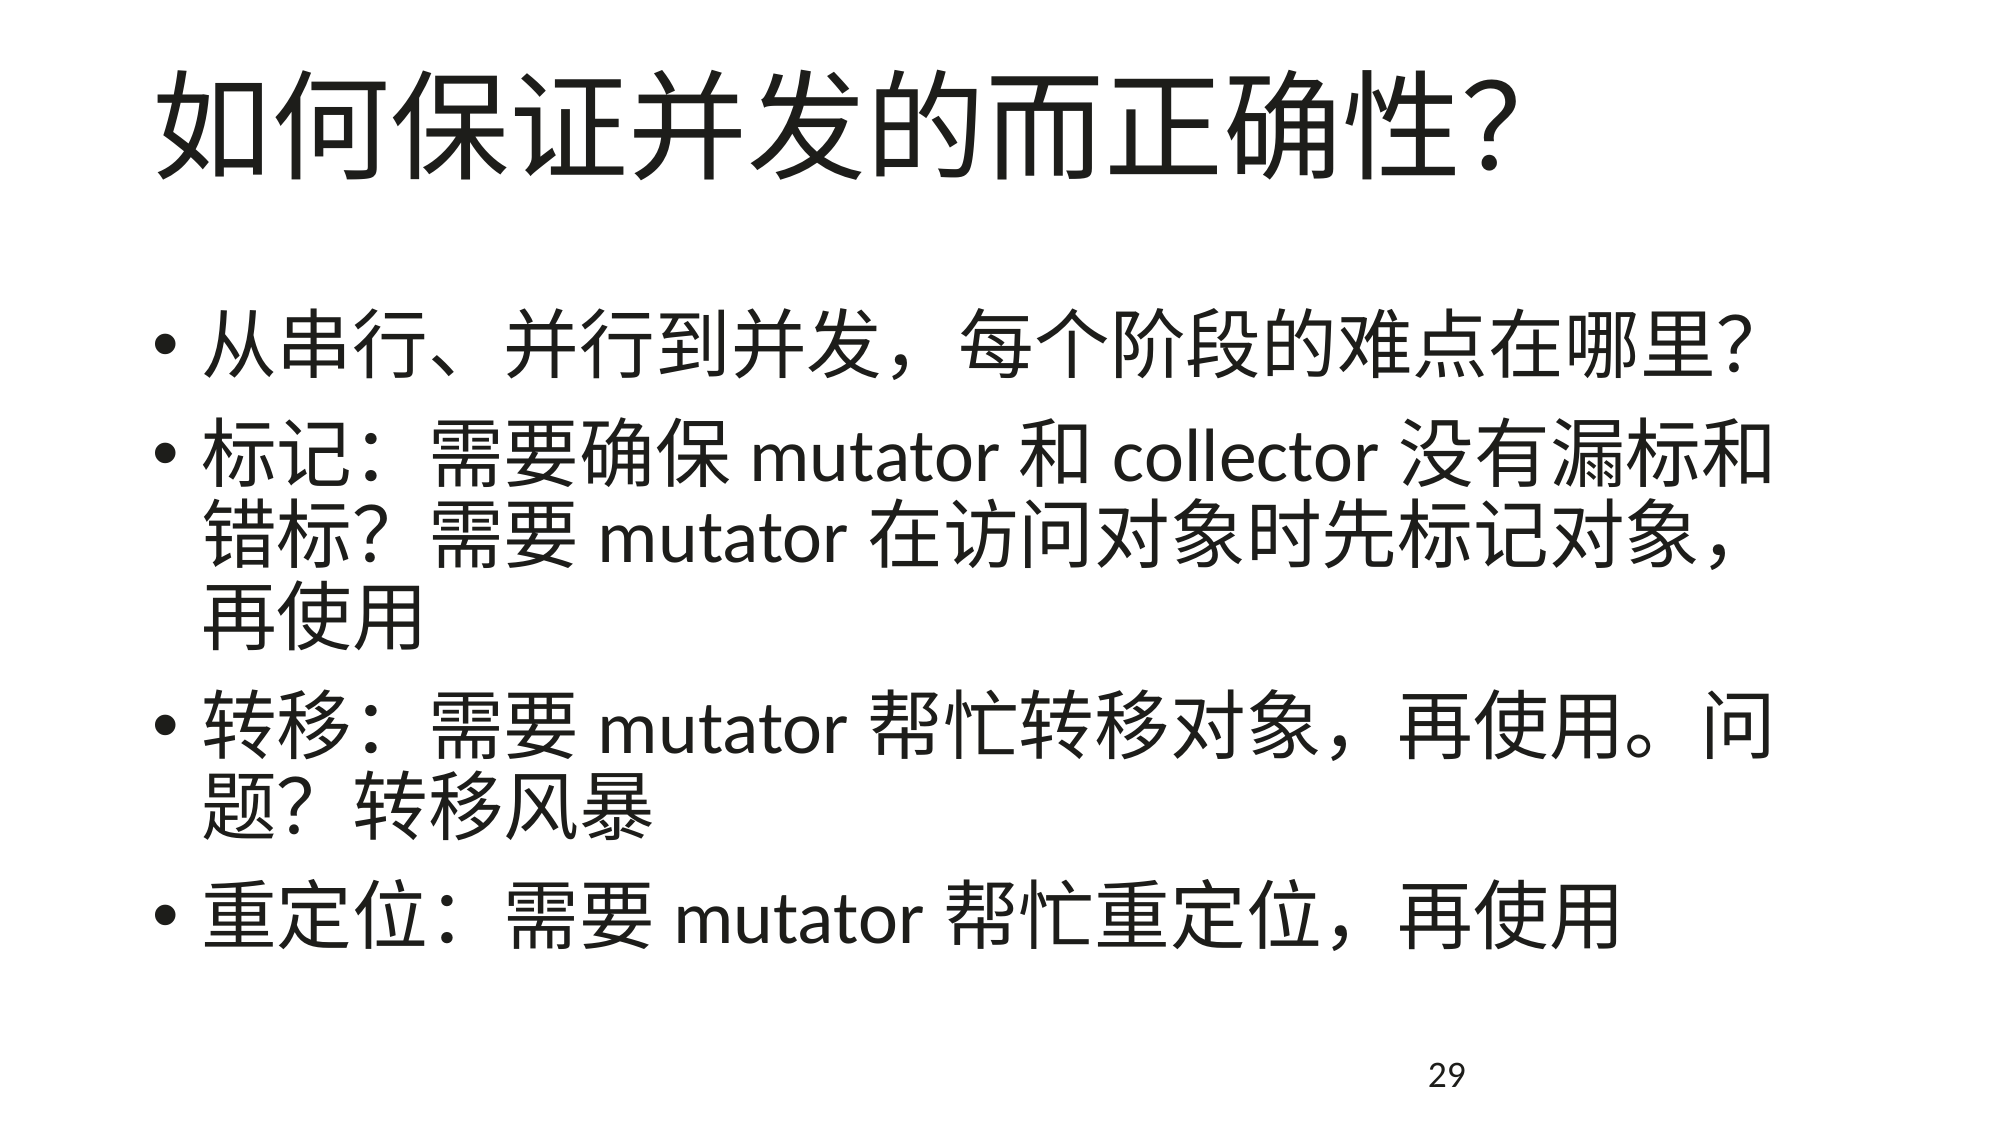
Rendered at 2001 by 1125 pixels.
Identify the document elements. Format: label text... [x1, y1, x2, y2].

title 如何保证并发的而正确性？ [137, 59, 1864, 278]
slide_number 29 [1413, 1042, 1864, 1103]
list 从串行、并行到并发，每个阶段的难点在哪里？ 标记：需要确保mutator和collector没有漏标和错标？需要mutator在访问对象时先标记对象，再使用 转移：需要mutator帮忙转移对象，再使用。问题？转移风暴 重定位：需要mutator帮忙重定位，再使用 [137, 299, 1864, 1014]
